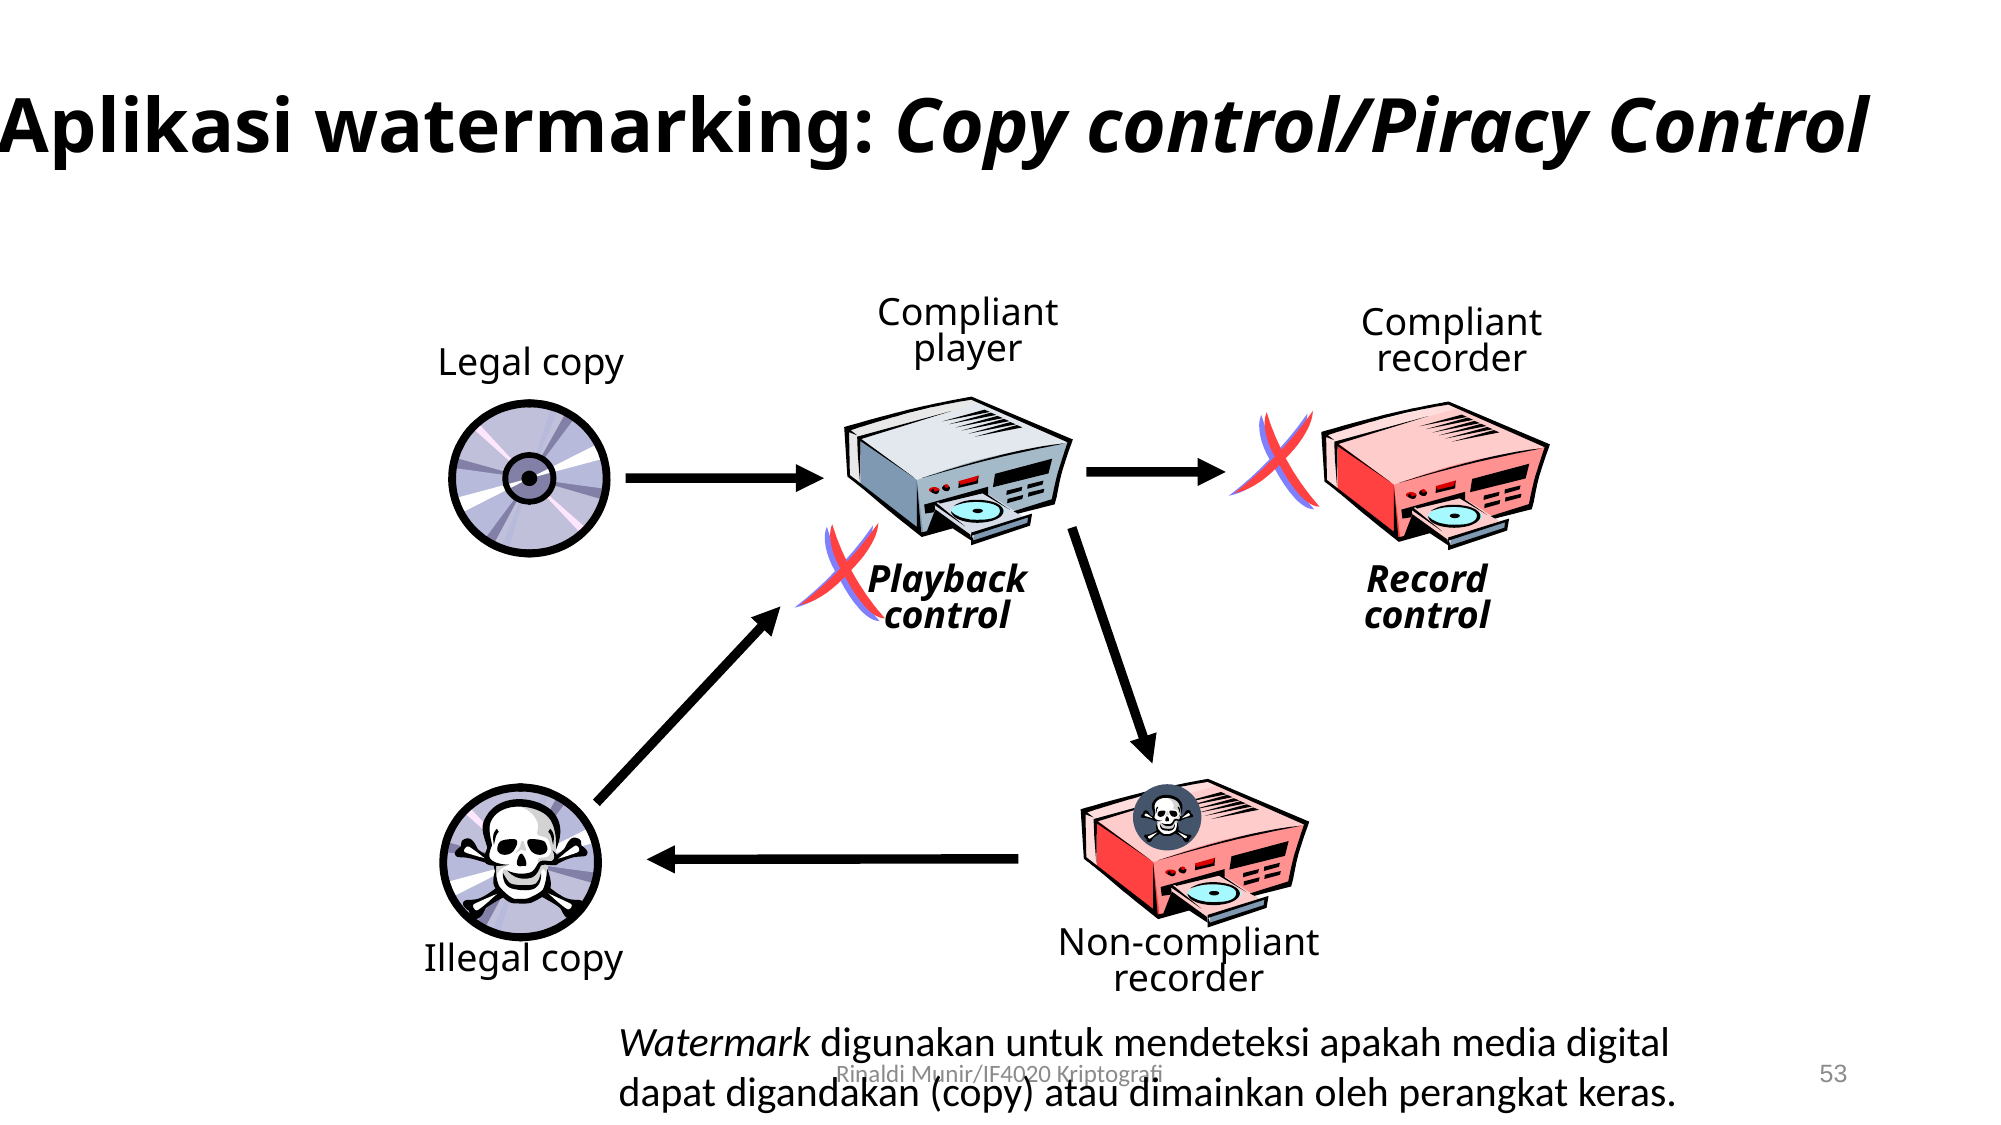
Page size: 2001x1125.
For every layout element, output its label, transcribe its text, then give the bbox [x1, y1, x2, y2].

text_box Watermark digunakan untuk mendeteksi apakah media digital dapat digandakan (copy) atau dimainkan oleh perangkat keras. [603, 1006, 1695, 1122]
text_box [1228, 410, 1320, 510]
text_box Record control [1297, 556, 1557, 643]
footer Rinaldi Munir/IF4020 Kriptografi [662, 1042, 1338, 1103]
text_box Compliant recorder [1322, 299, 1582, 387]
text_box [1080, 778, 1310, 928]
text_box [1073, 530, 1155, 764]
text_box [646, 853, 1019, 866]
text_box [625, 471, 824, 485]
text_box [439, 782, 604, 943]
text_box [1086, 465, 1226, 479]
text_box Playback control [817, 555, 1077, 643]
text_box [1321, 401, 1550, 551]
text_box Legal copy [401, 339, 661, 390]
text_box Compliant player [838, 289, 1098, 377]
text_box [844, 396, 1073, 546]
text_box Non-compliant recorder [1012, 919, 1366, 1006]
slide_number 53 [1695, 1042, 1863, 1103]
picture [448, 398, 612, 559]
text_box Aplikasi watermarking: Copy control/Piracy Control [0, 69, 1885, 175]
text_box [604, 606, 781, 795]
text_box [794, 522, 885, 621]
text_box Illegal copy [389, 935, 659, 987]
